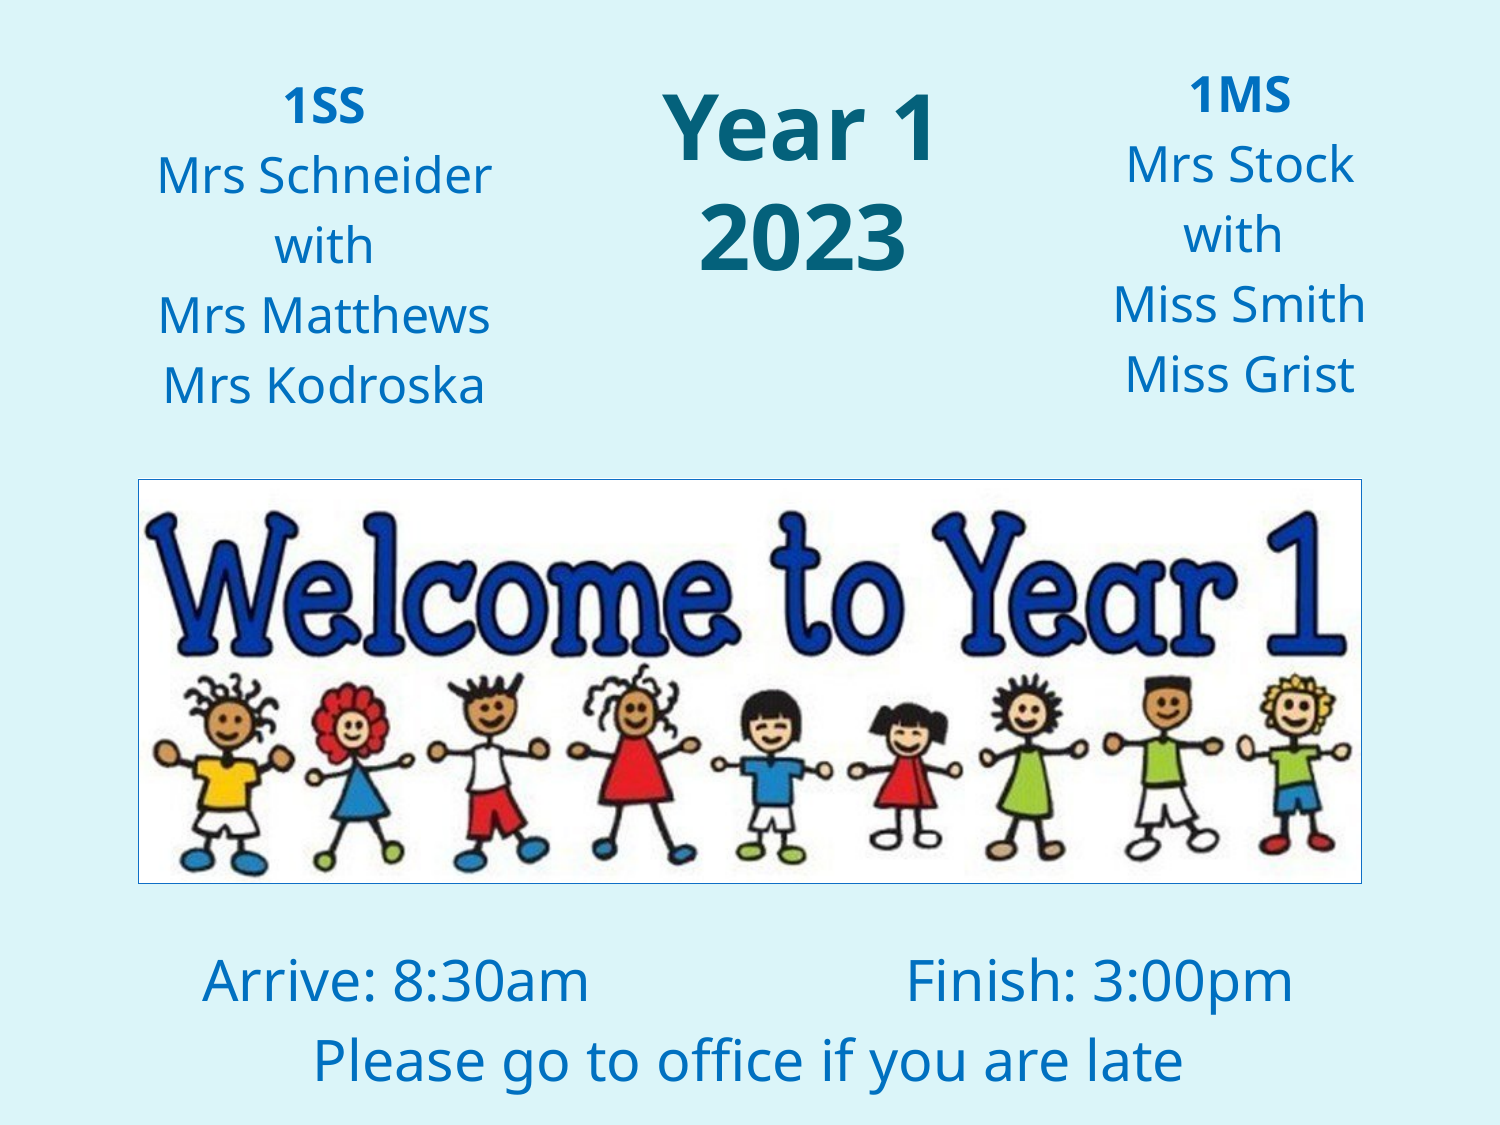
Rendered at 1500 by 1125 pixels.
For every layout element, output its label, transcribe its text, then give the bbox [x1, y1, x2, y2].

title Year 1 2023 [566, 58, 1021, 300]
subtitle 1SS Mrs Schneider with Mrs Matthews Mrs Kodroska [64, 66, 585, 539]
text_box Arrive: 8:30am Finish: 3:00pm Please go to office if you are late [52, 936, 1447, 1102]
text_box 1MS Mrs Stock with Miss Smith Miss Grist [1021, 54, 1459, 427]
picture [137, 478, 1362, 885]
